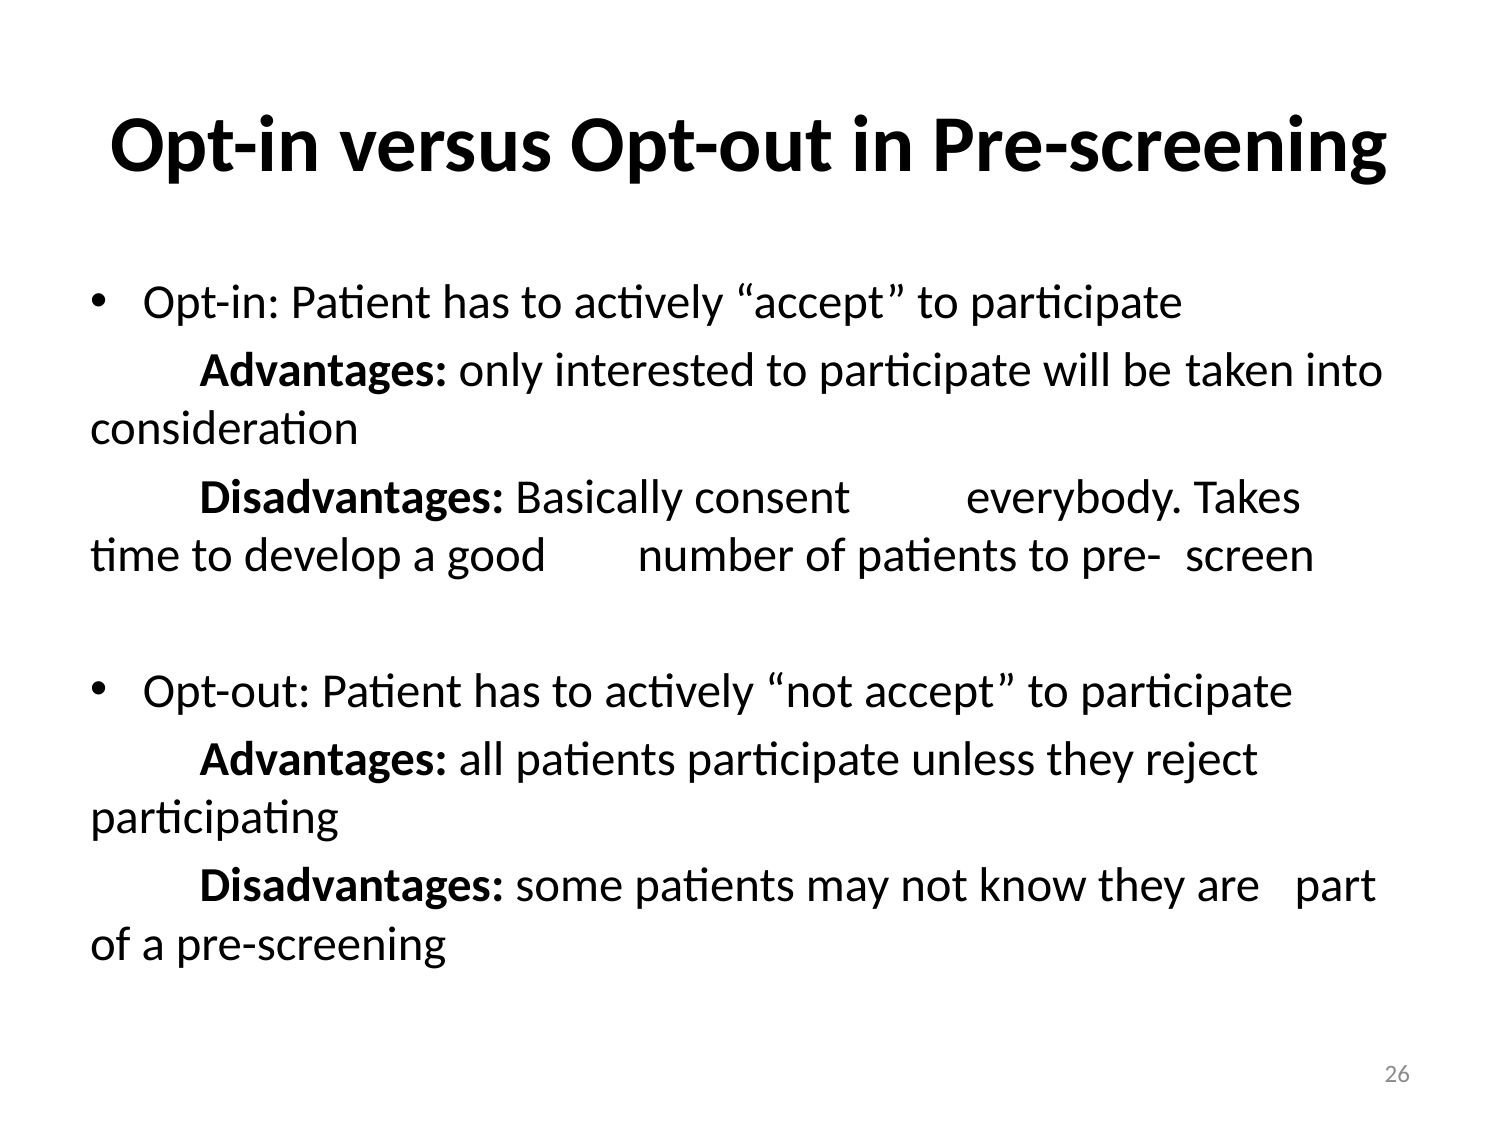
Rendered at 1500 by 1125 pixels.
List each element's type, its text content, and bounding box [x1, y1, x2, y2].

title Opt-in versus Opt-out in Pre-screening [75, 45, 1425, 233]
list Opt-in: Patient has to actively “accept” to participate Advantages: only interested to participate will be taken into consideration Disadvantages: Basically consent everybody. Takes time to develop a good number of patients to pre- screen Opt-out: Patient has to actively “not accept” to participate Advantages: all patients participate unless they reject participating Disadvantages: some patients may not know they are part of a pre-screening [75, 262, 1425, 1005]
slide_number 26 [1074, 1042, 1425, 1103]
